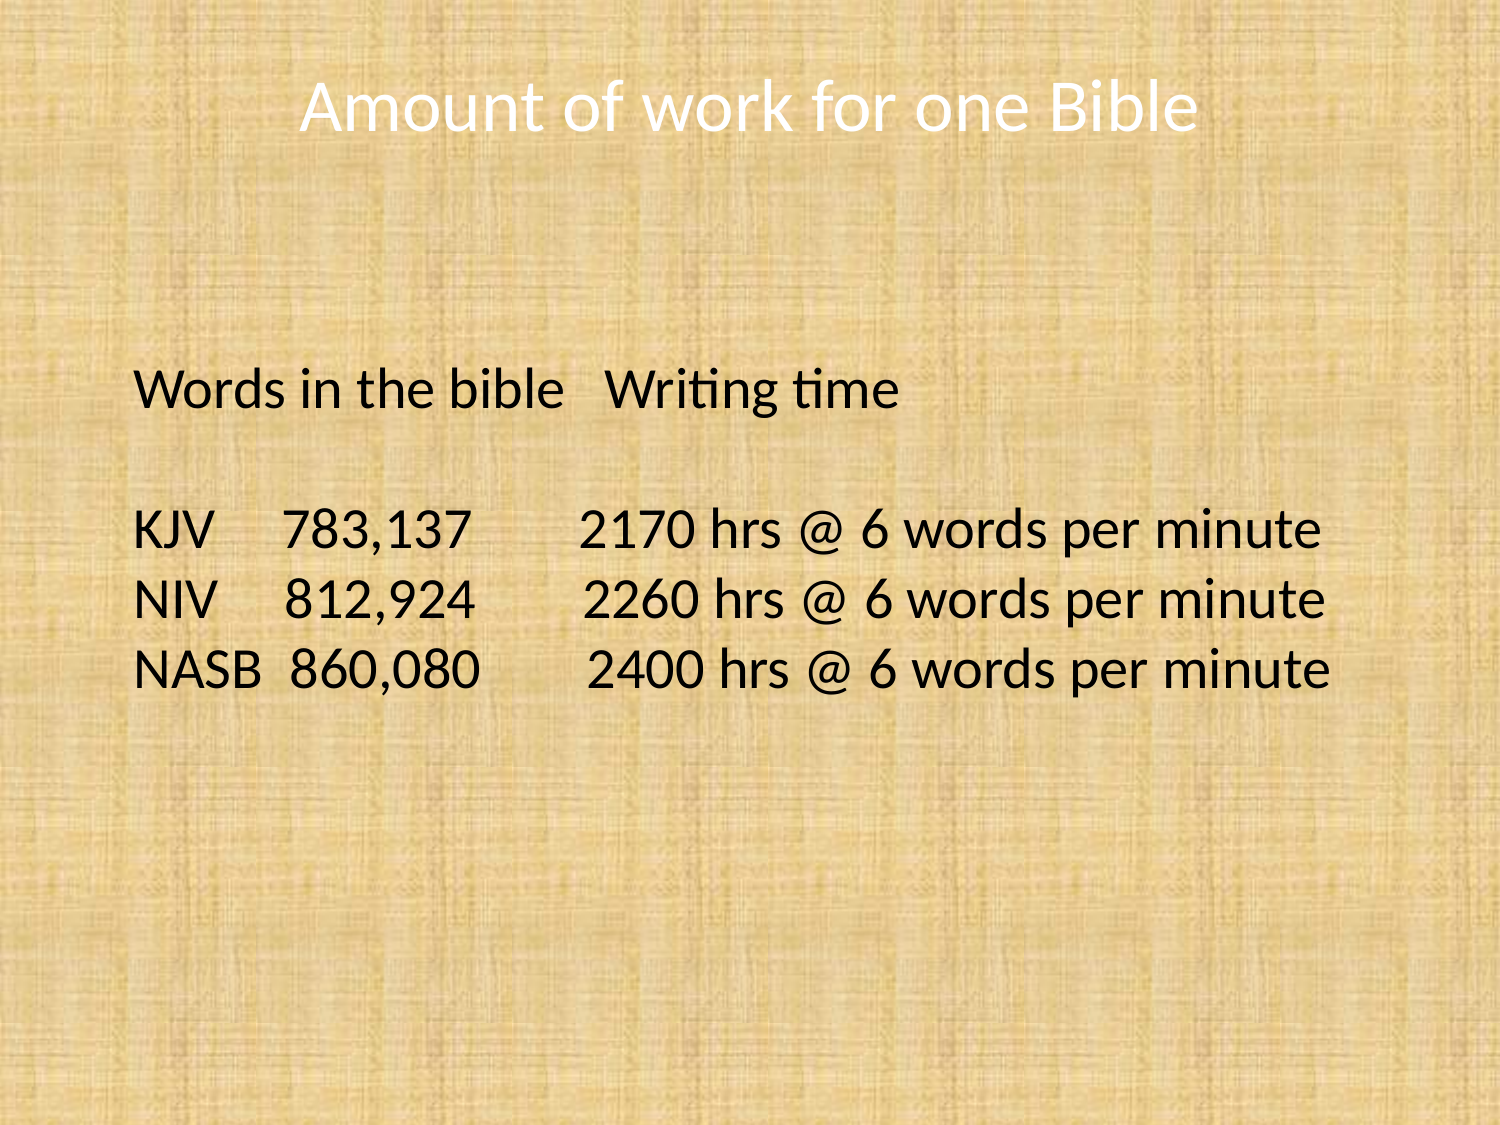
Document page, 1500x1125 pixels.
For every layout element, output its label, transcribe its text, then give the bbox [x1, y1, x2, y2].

text_box Words in the bible Writing time KJV 783,137 2170 hrs @ 6 words per minute NIV 812,924 2260 hrs @ 6 words per minute NASB 860,080 2400 hrs @ 6 words per minute [118, 342, 1389, 753]
title Amount of work for one Bible [75, 45, 1425, 158]
picture [0, 0, 1500, 1125]
